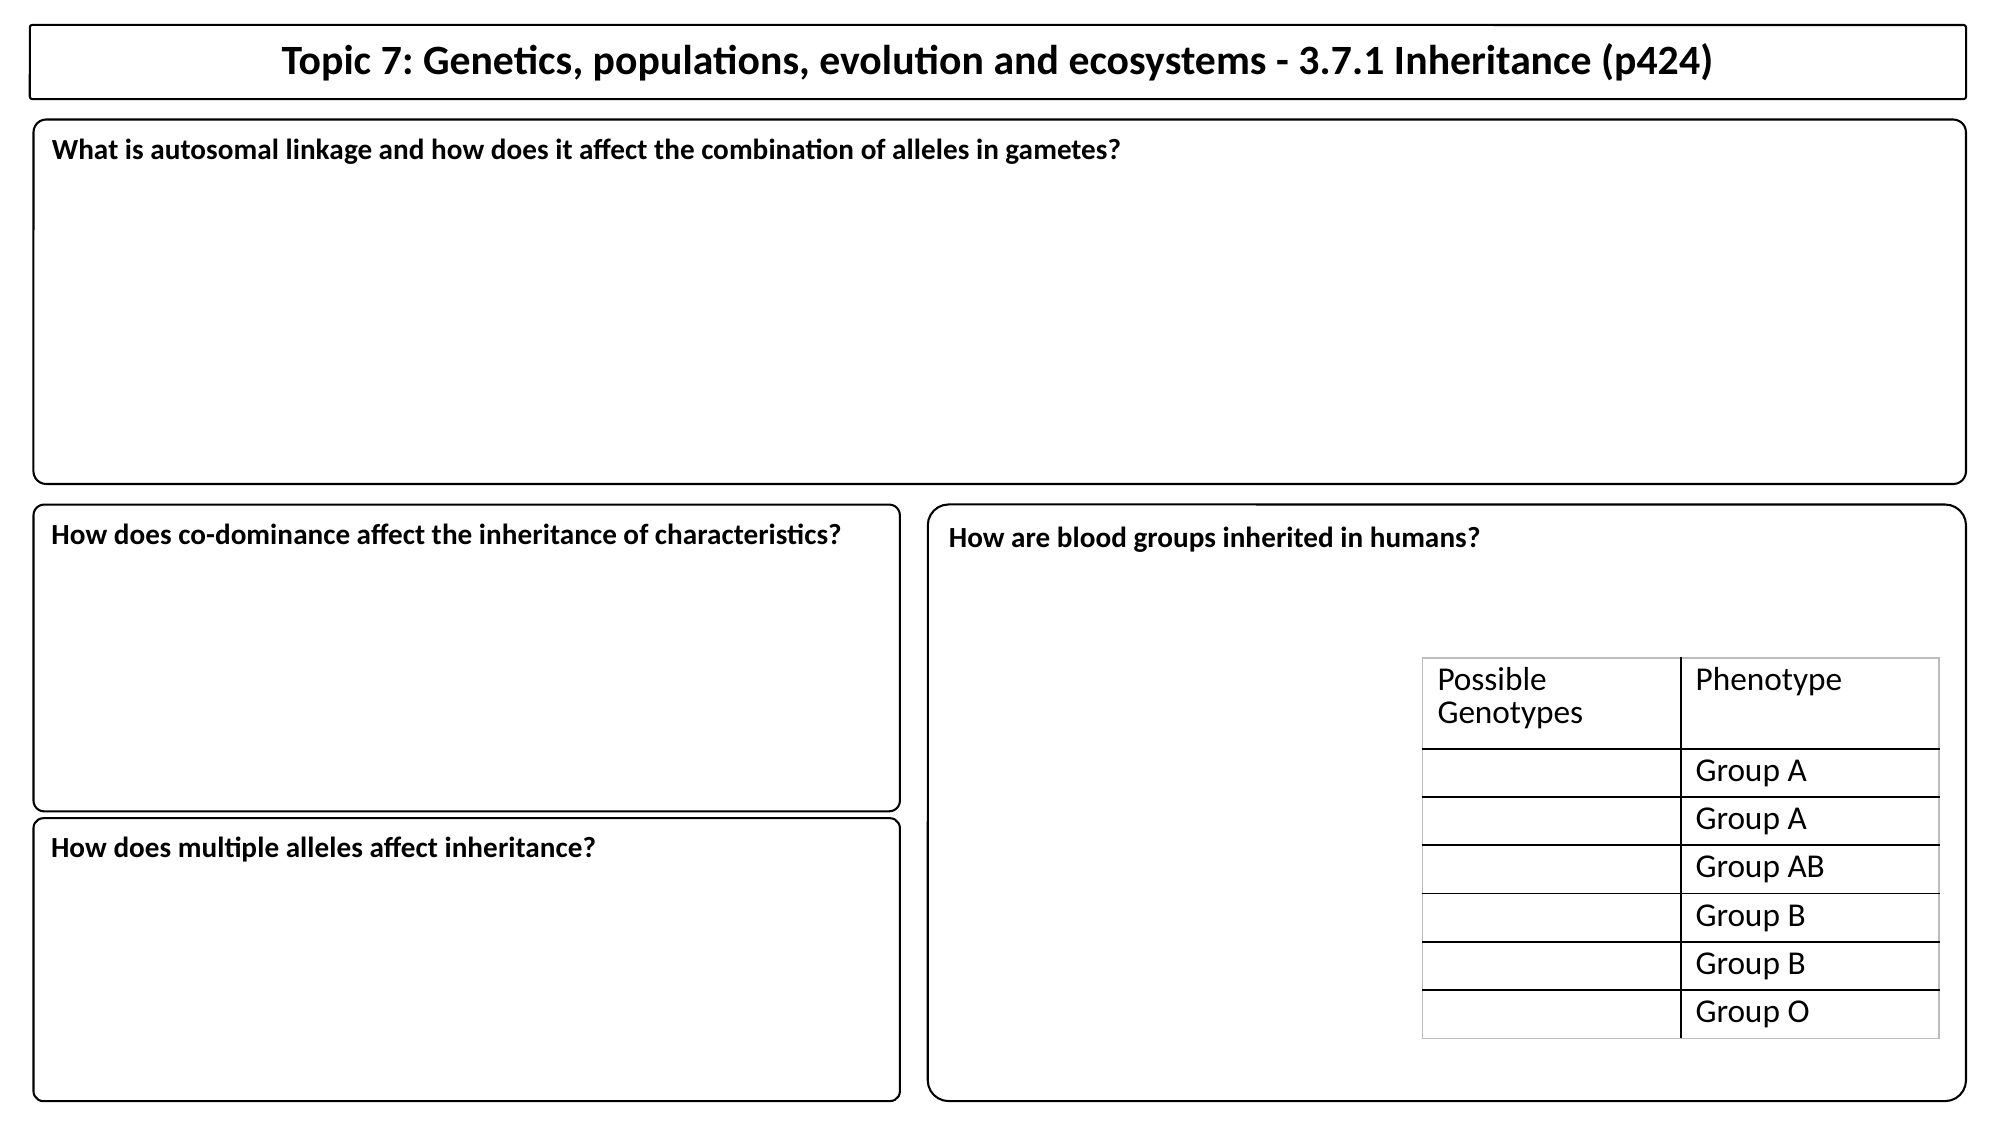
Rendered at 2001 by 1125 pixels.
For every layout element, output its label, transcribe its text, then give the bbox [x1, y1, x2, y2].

table_header Possible Genotypes [1423, 659, 1680, 748]
table_cell Group B [1682, 894, 1938, 941]
text_box How are blood groups inherited in humans? [926, 503, 1968, 1103]
text_box How does co-dominance affect the inheritance of characteristics? [32, 503, 901, 813]
table_cell [1423, 798, 1680, 844]
table_cell [1423, 991, 1680, 1038]
table_cell Group B [1682, 943, 1938, 989]
table_header Phenotype [1682, 659, 1938, 748]
table_cell Group A [1682, 798, 1938, 844]
table_cell [1423, 750, 1680, 796]
text_box How does multiple alleles affect inheritance? [32, 817, 901, 1103]
text_box Topic 7: Genetics, populations, evolution and ecosystems - 3.7.1 Inheritance (p424) [28, 23, 1968, 101]
table_cell [1423, 894, 1680, 941]
table_cell [1423, 846, 1680, 893]
table_cell [1423, 943, 1680, 989]
text_box What is autosomal linkage and how does it affect the combination of alleles in gametes? [32, 118, 1968, 486]
table_cell Group O [1682, 991, 1938, 1038]
table_cell Group A [1682, 750, 1938, 796]
table_cell Group AB [1682, 846, 1938, 893]
